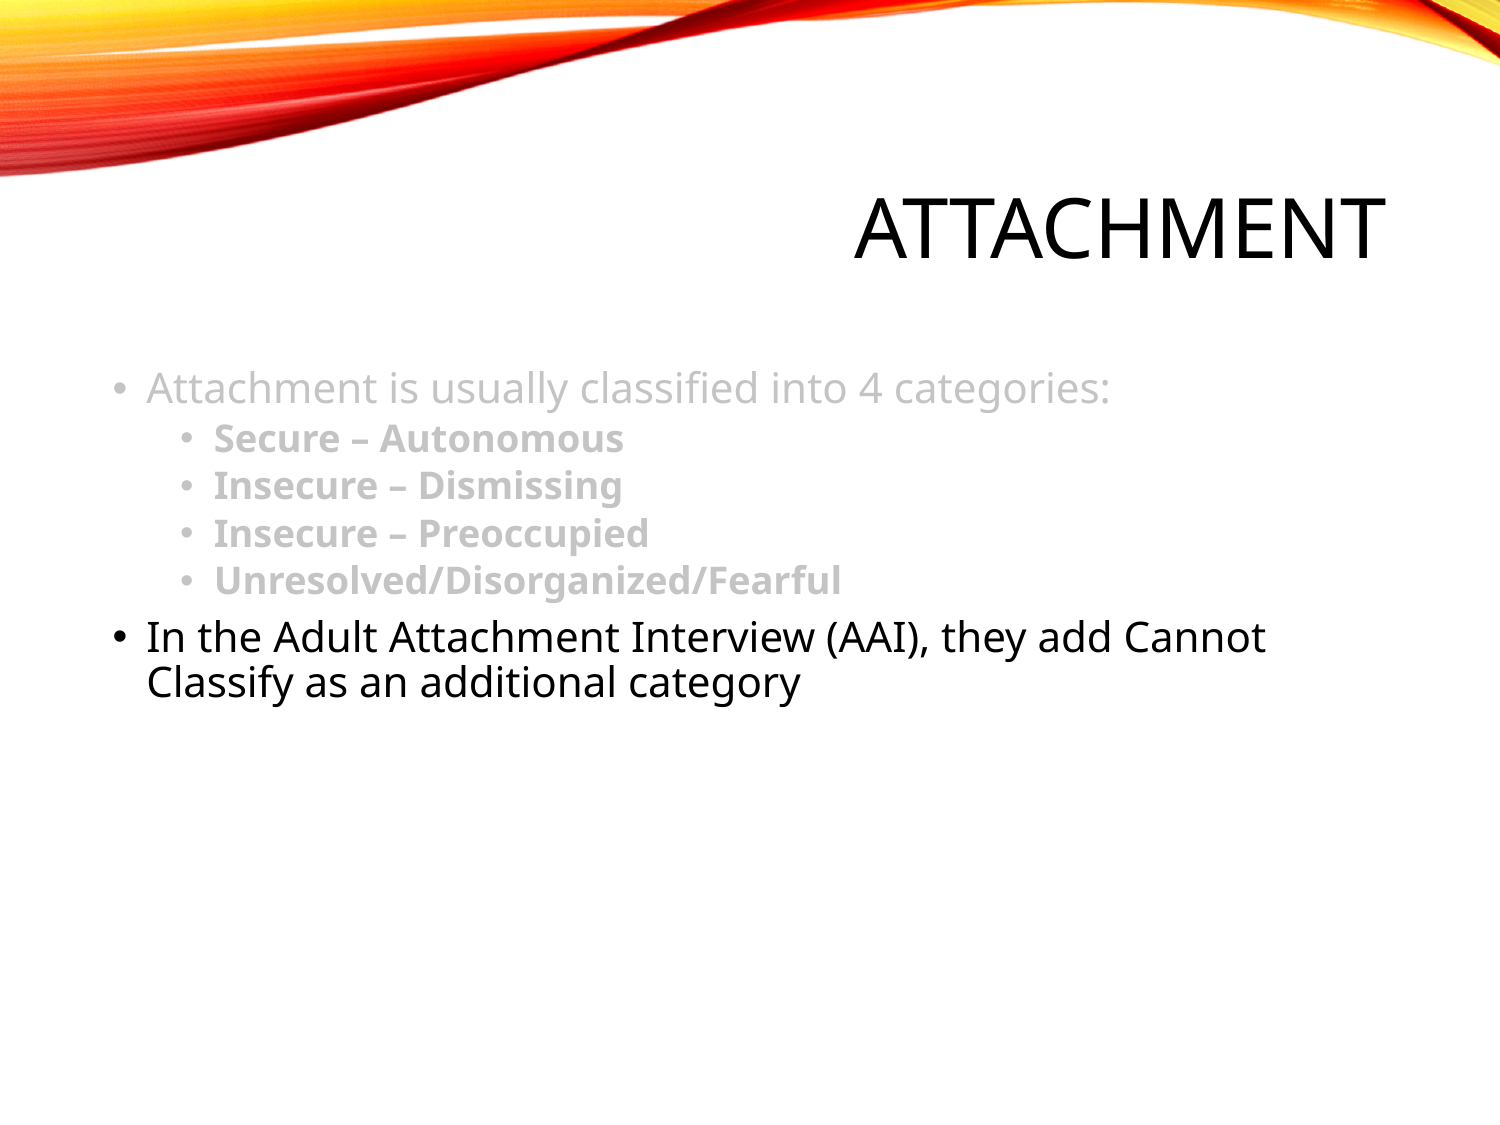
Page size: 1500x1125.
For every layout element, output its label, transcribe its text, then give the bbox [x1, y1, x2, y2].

title Attachment [356, 125, 1403, 338]
picture [0, 0, 1500, 178]
list Attachment is usually classified into 4 categories: Secure – Autonomous Insecure – Dismissing Insecure – Preoccupied Unresolved/Disorganized/Fearful In the Adult Attachment Interview (AAI), they add Cannot Classify as an additional category When ≥4 ACES, 65% of AAIs Classified as Unresolved or Cannot Classify (U/CC) Lack of emotional support on ACE screening tool is associated with 72% AAI’s classified as U/CC Increased ACEs and decreased emotional support increases likelihood of U/CC classification [97, 360, 1403, 1028]
